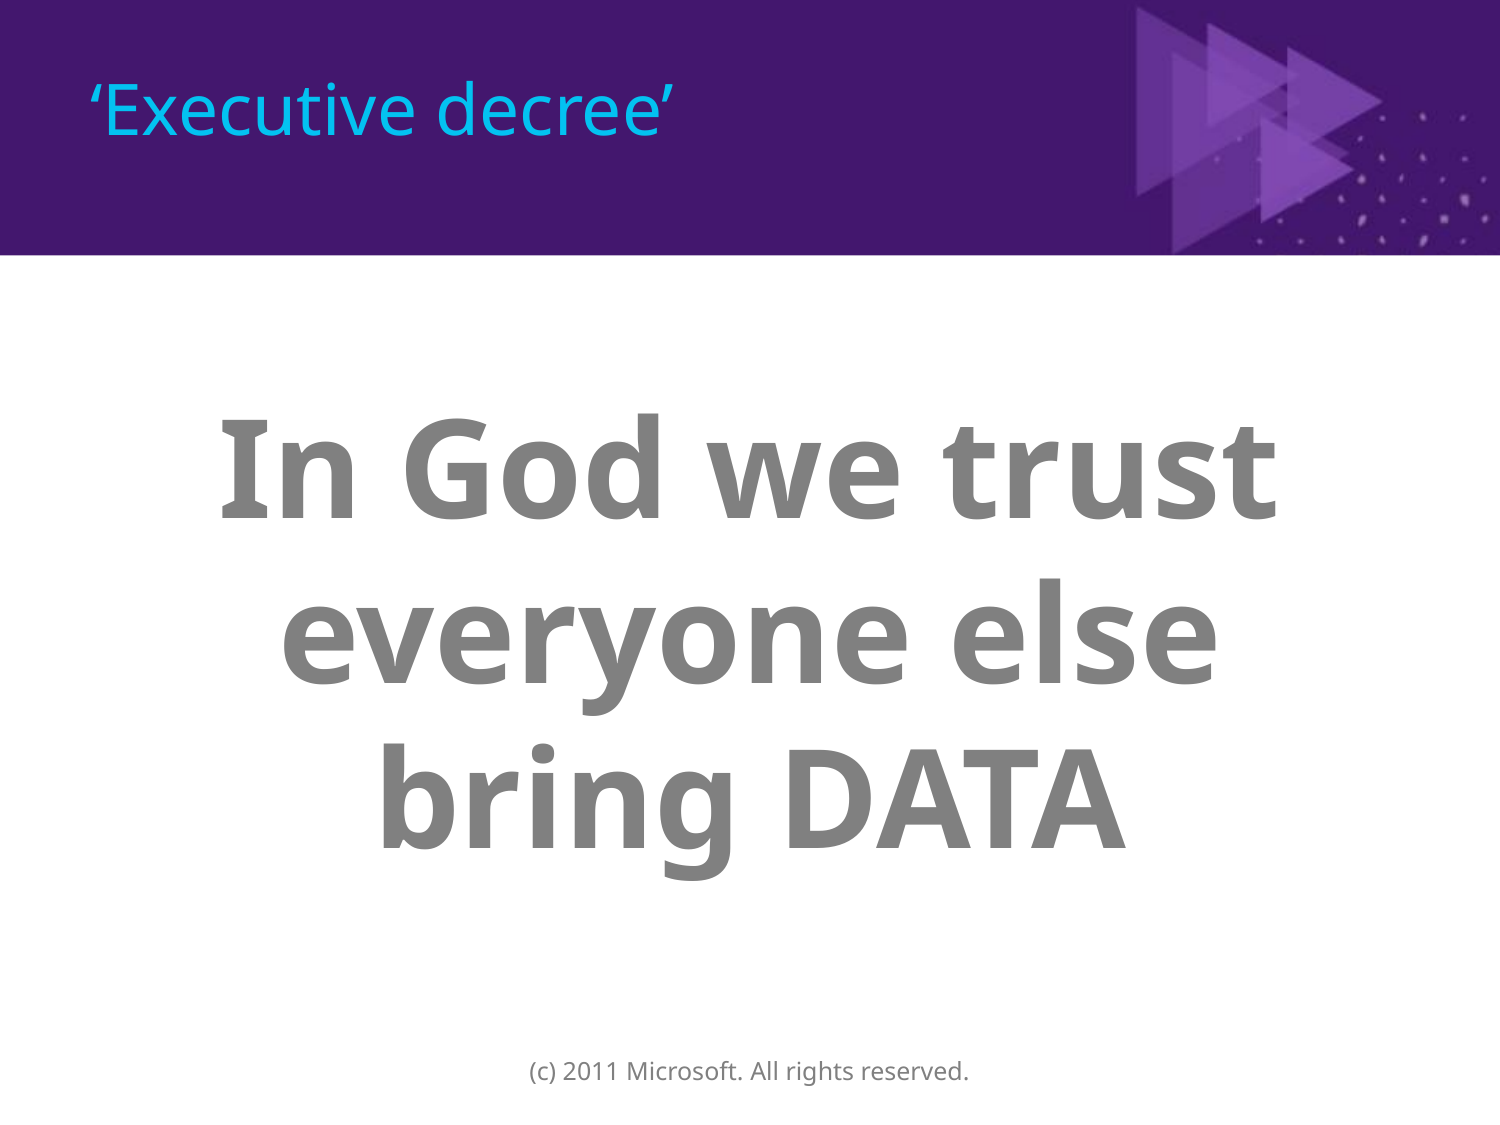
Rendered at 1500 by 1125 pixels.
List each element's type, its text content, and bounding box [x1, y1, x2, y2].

title [64, 54, 1415, 243]
picture [0, 0, 1500, 255]
text_box ‘Executive decree’ [74, 56, 1425, 244]
list In God we trust everyone else bring DATA [75, 373, 1425, 1005]
footer (c) 2011 Microsoft. All rights reserved. [512, 1042, 988, 1103]
